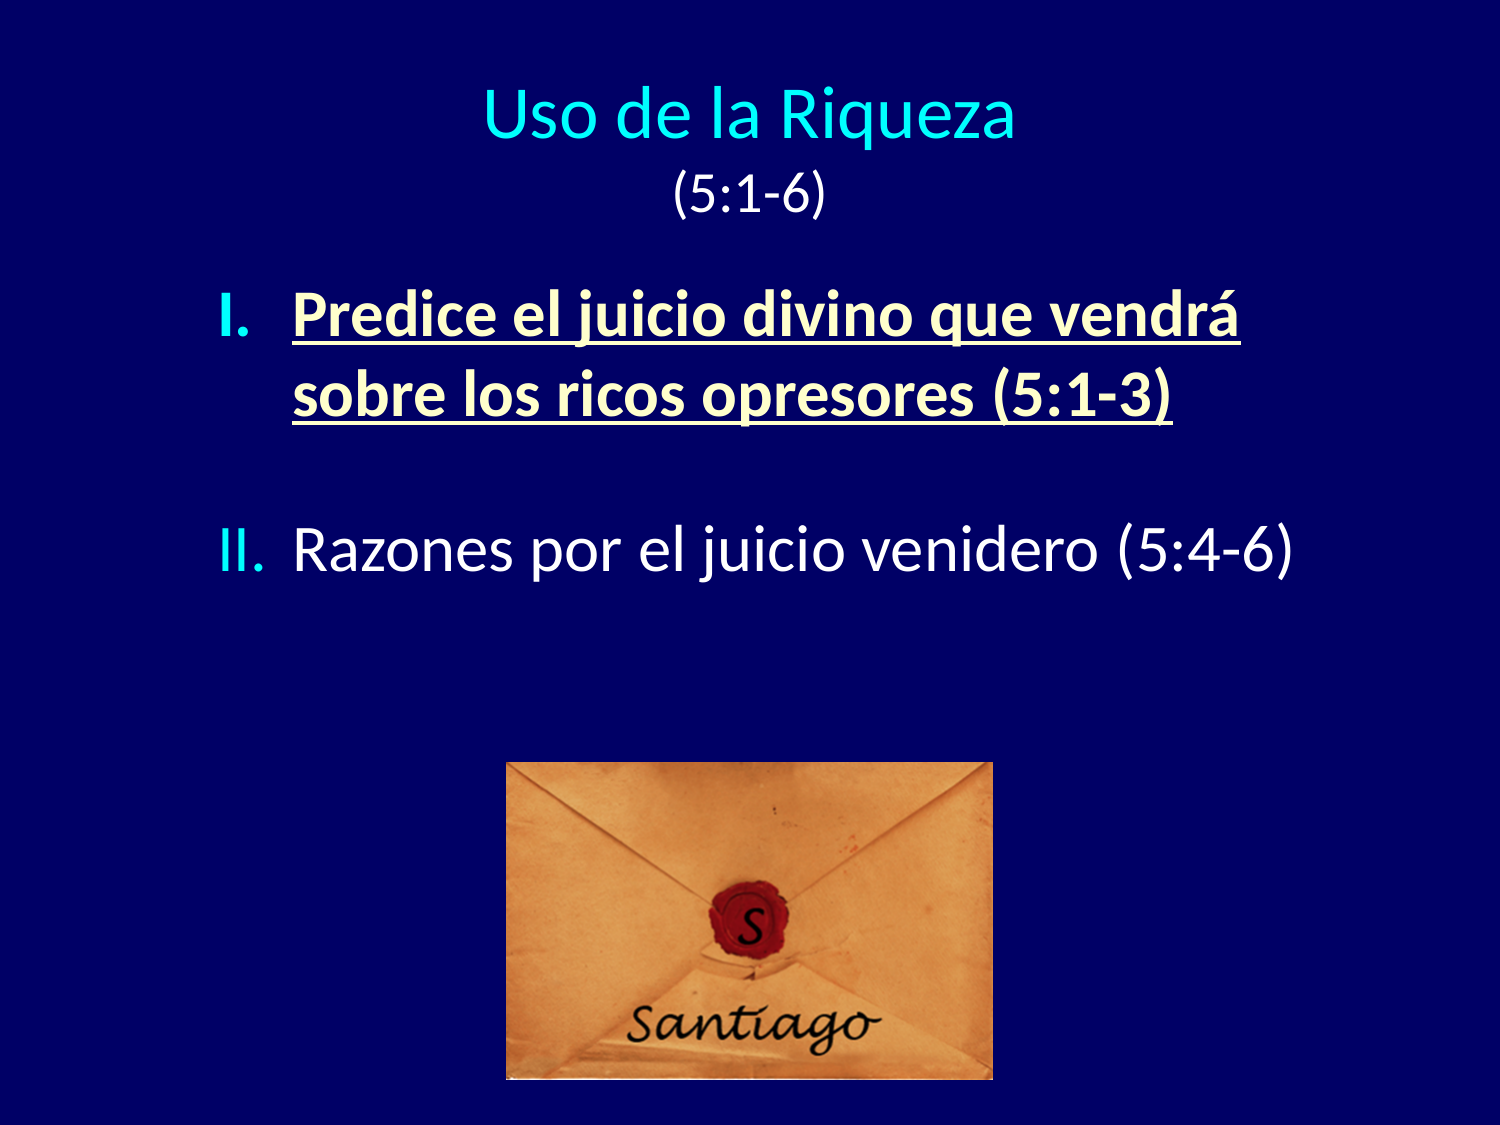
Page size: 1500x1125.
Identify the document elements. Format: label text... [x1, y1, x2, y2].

picture [506, 762, 994, 1080]
title Uso de la Riqueza (5:1-6) [112, 50, 1388, 238]
list Predice el juicio divino que vendrá sobre los ricos opresores (5:1-3) Razones por el juicio venidero (5:4-6) [202, 262, 1388, 738]
